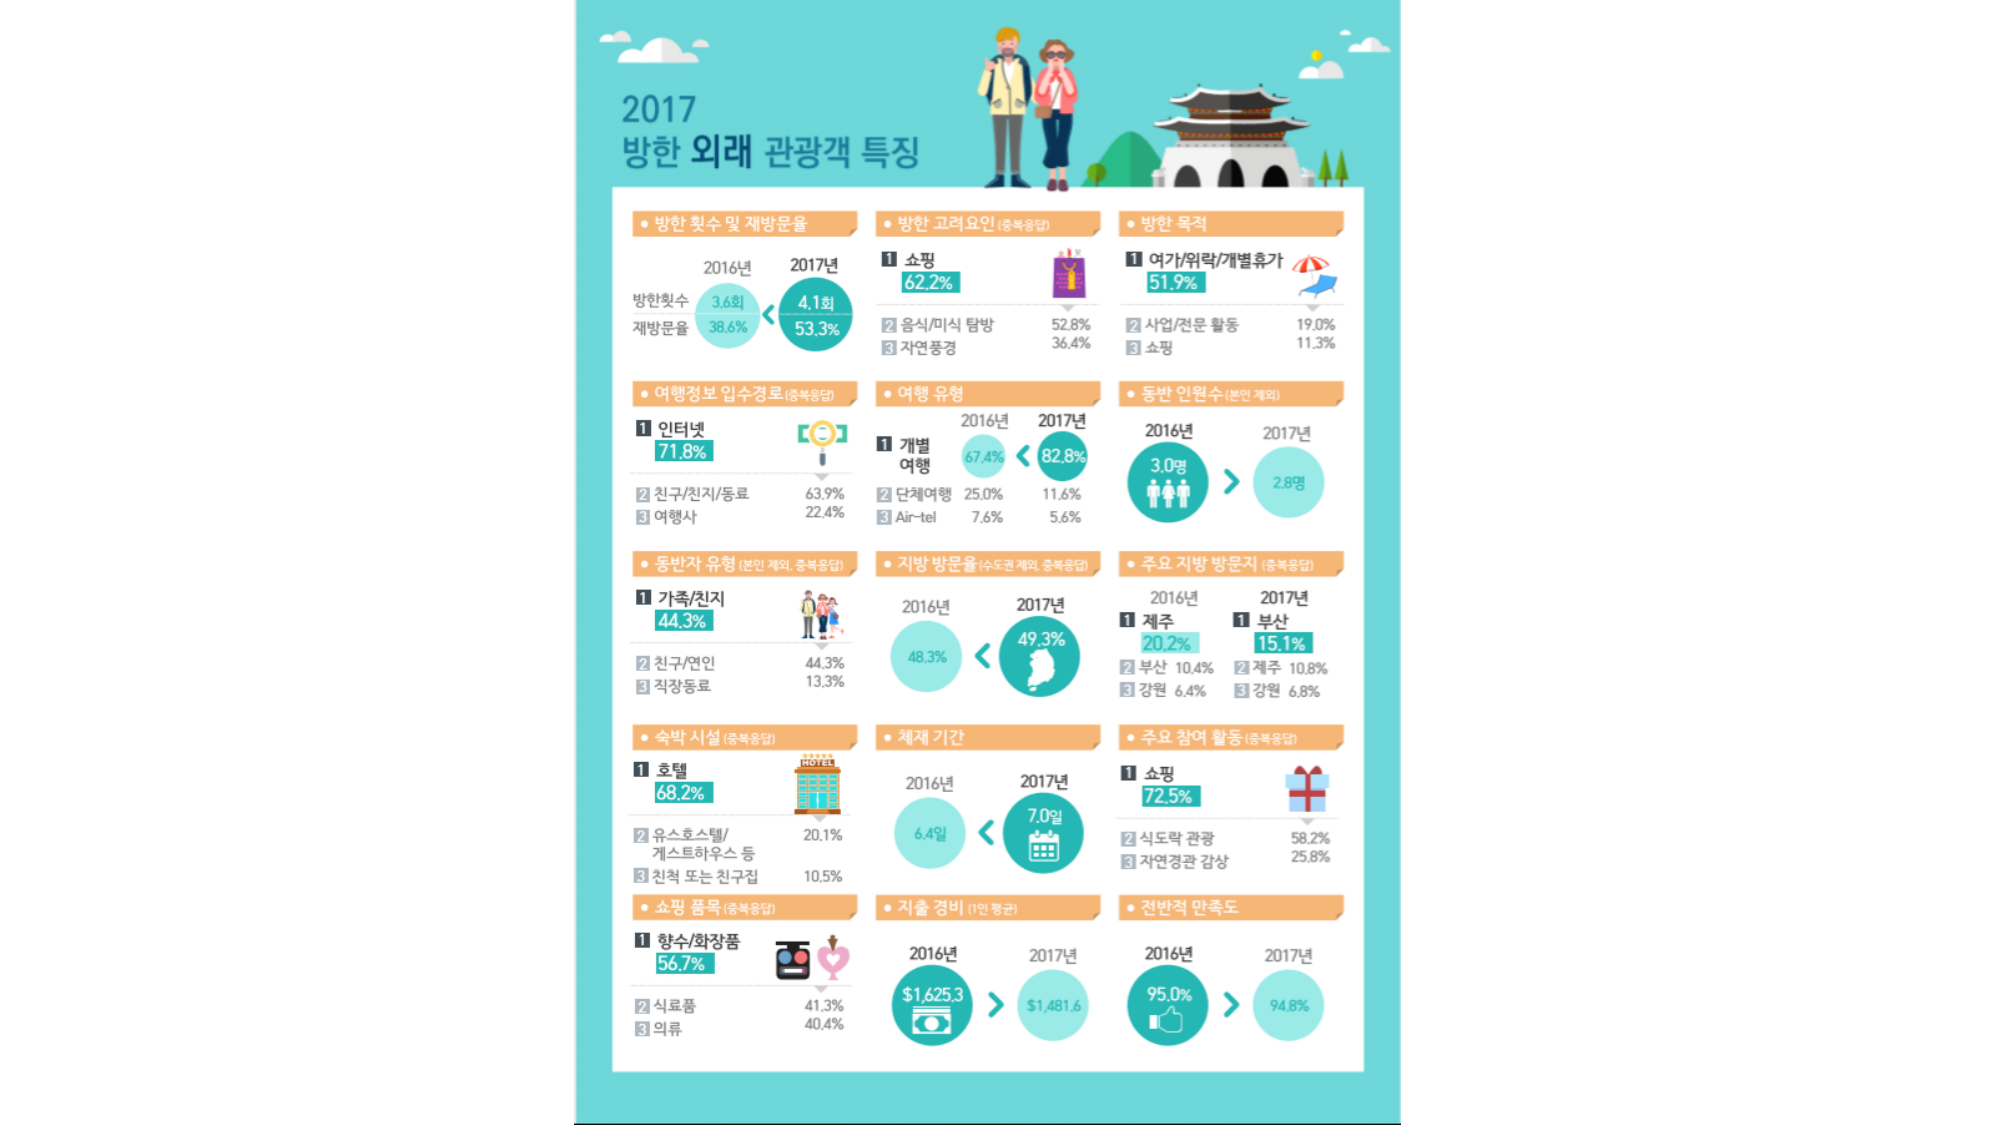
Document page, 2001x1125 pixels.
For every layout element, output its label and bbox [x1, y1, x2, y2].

picture [574, 0, 1401, 1125]
